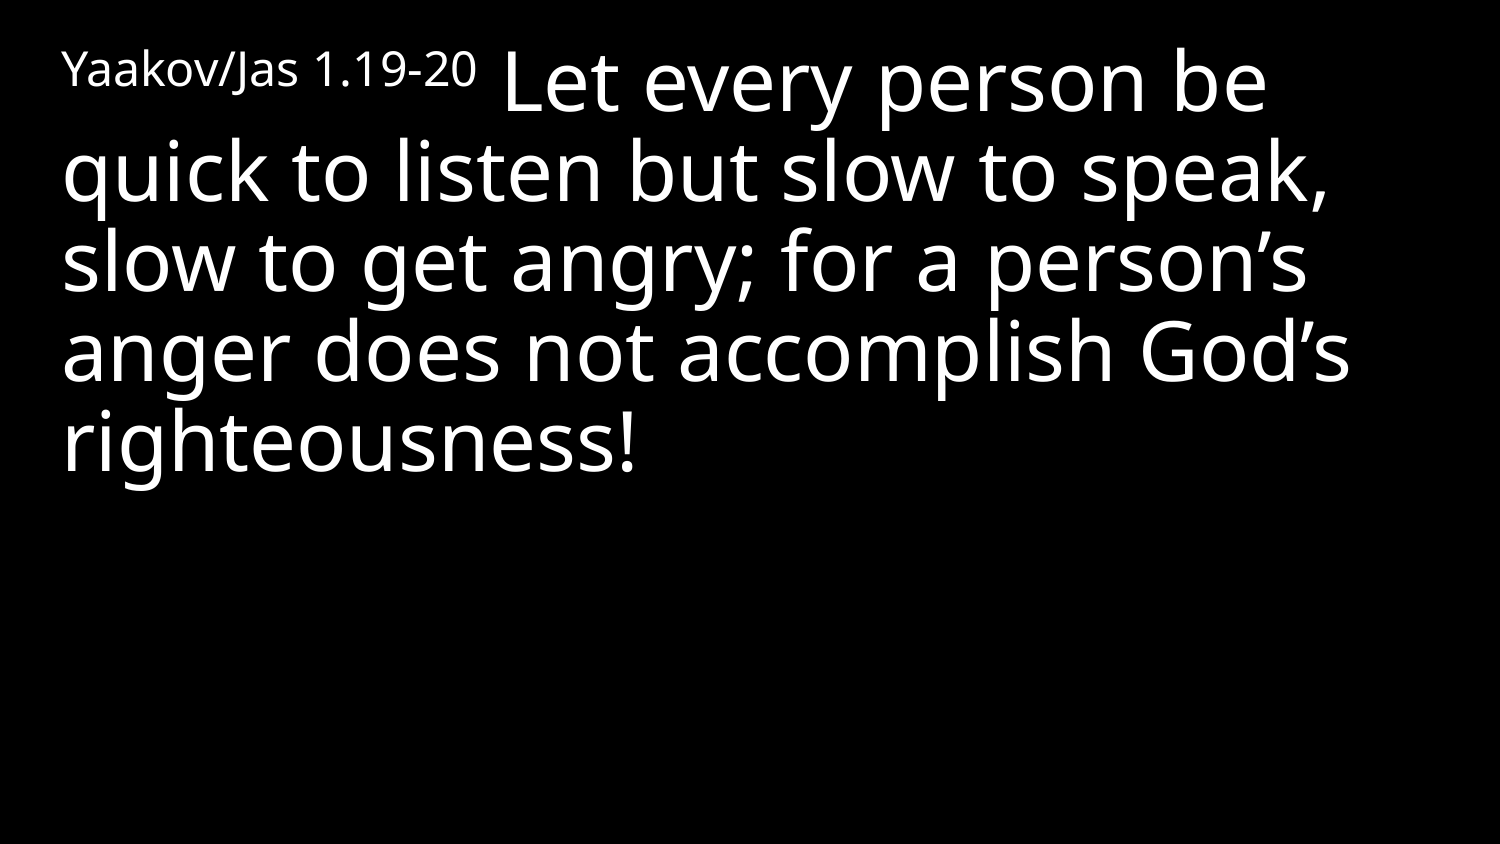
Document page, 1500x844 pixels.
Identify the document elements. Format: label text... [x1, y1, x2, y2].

subtitle Yaakov/Jas 1.19-20 Let every person be quick to listen but slow to speak, slow to get angry; for a person’s anger does not accomplish God’s righteousness! [50, 34, 1450, 797]
